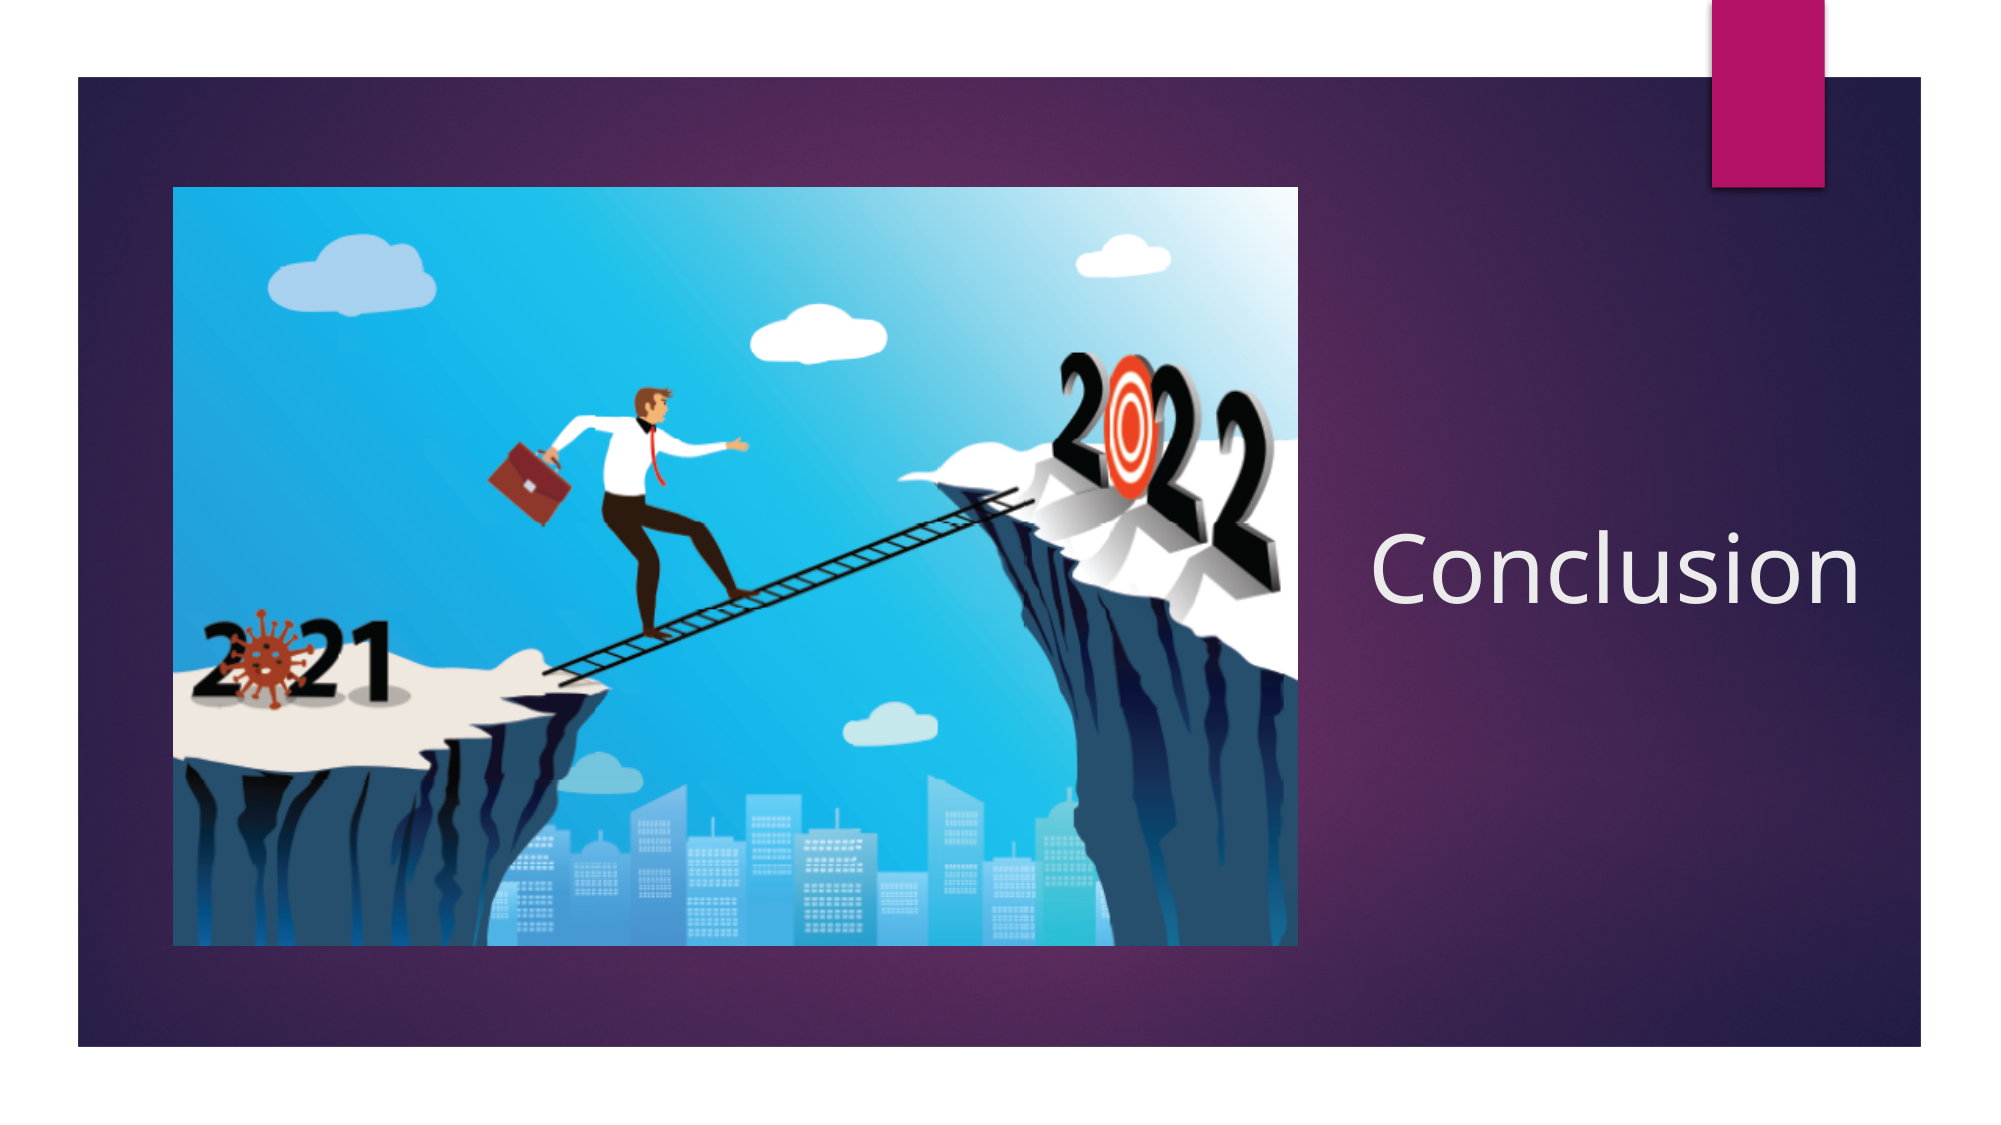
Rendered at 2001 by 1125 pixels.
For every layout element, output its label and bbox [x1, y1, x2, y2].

picture [173, 187, 1298, 946]
text_box [0, 0, 2000, 1125]
